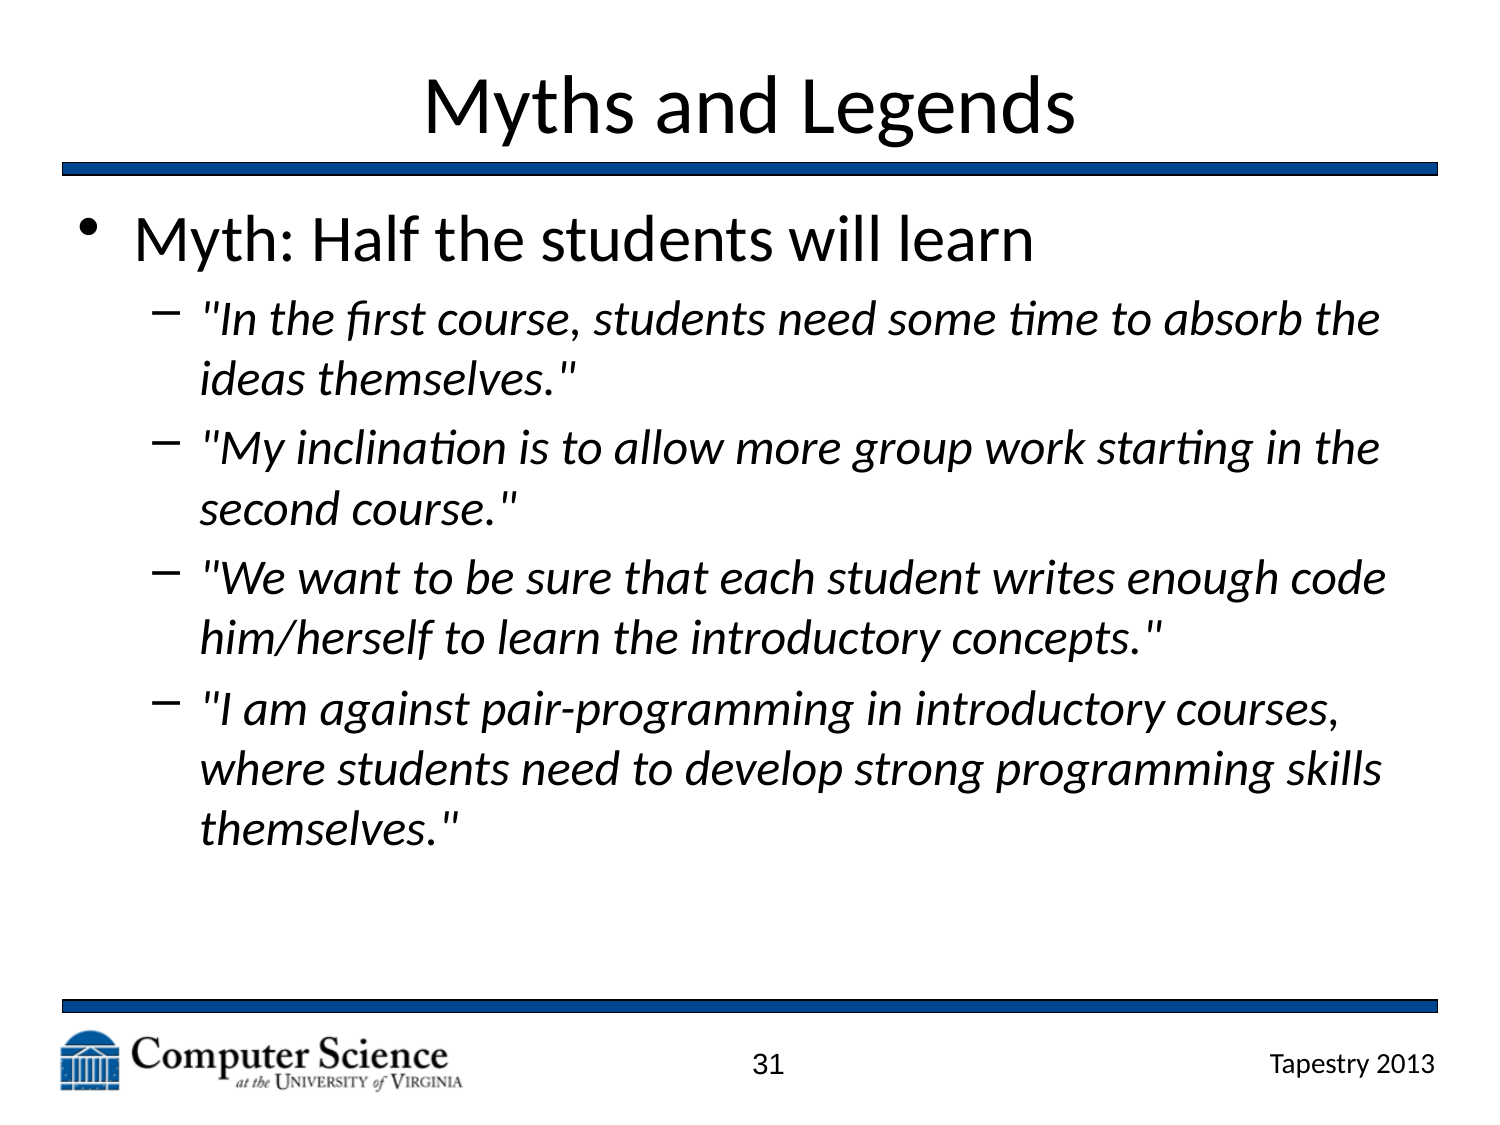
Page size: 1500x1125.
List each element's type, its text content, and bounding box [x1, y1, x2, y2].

list Myth: Half the students will learn "In the first course, students need some time to absorb the ideas themselves." "My inclination is to allow more group work starting in the second course." "We want to be sure that each student writes enough code him/herself to learn the introductory concepts." "I am against pair-programming in introductory courses, where students need to develop strong programming skills themselves." [62, 187, 1438, 1000]
title Myths and Legends [62, 50, 1438, 150]
picture [50, 1024, 472, 1101]
footer 31 [512, 1037, 1026, 1088]
